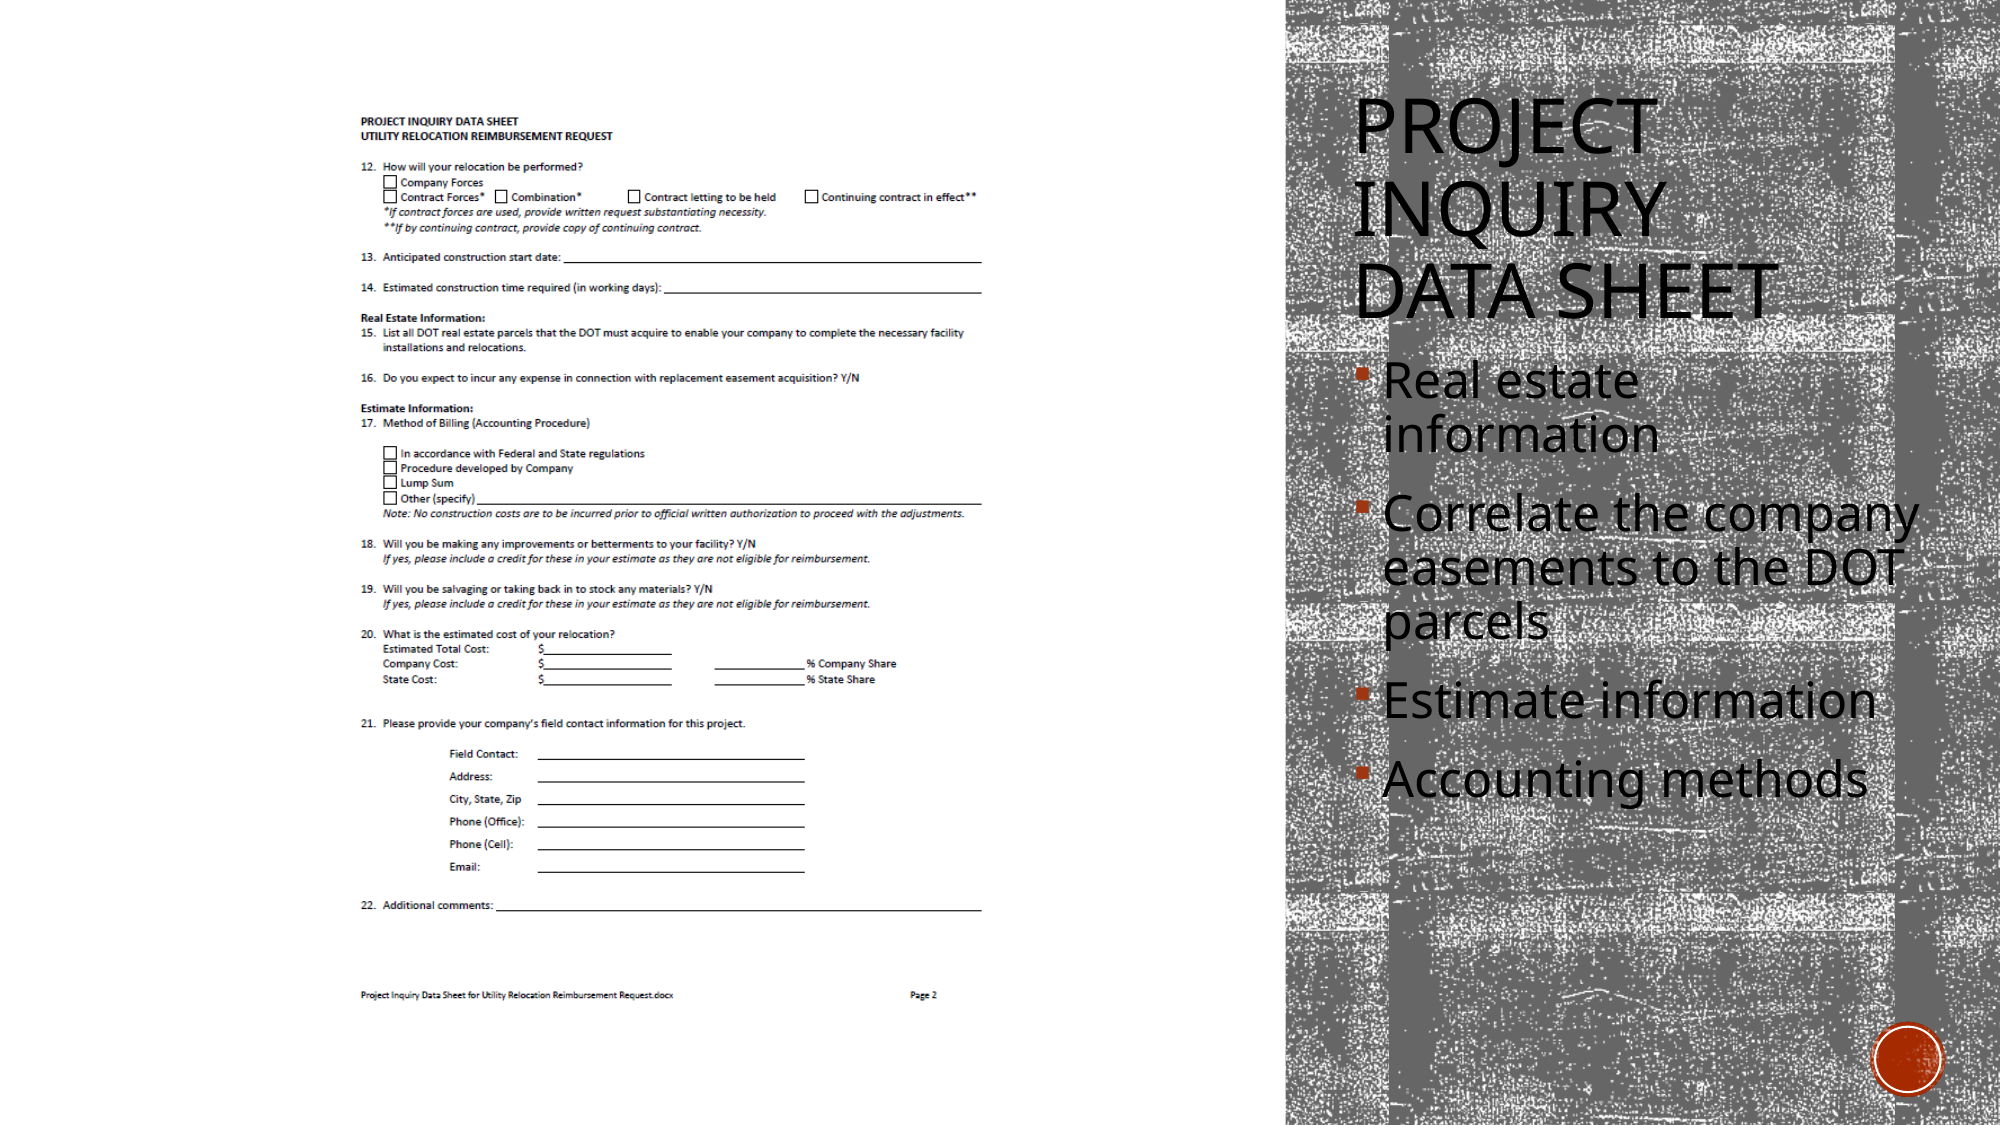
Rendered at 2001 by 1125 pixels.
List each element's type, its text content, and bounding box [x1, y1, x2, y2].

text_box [1872, 1024, 1943, 1096]
title Project inquiry data sheet [1338, 79, 1920, 344]
text_box [1284, 0, 2000, 1125]
picture [344, 104, 993, 1022]
list Real estate information Correlate the company easements to the DOT parcels Estimate information Accounting methods [1338, 348, 1946, 1013]
